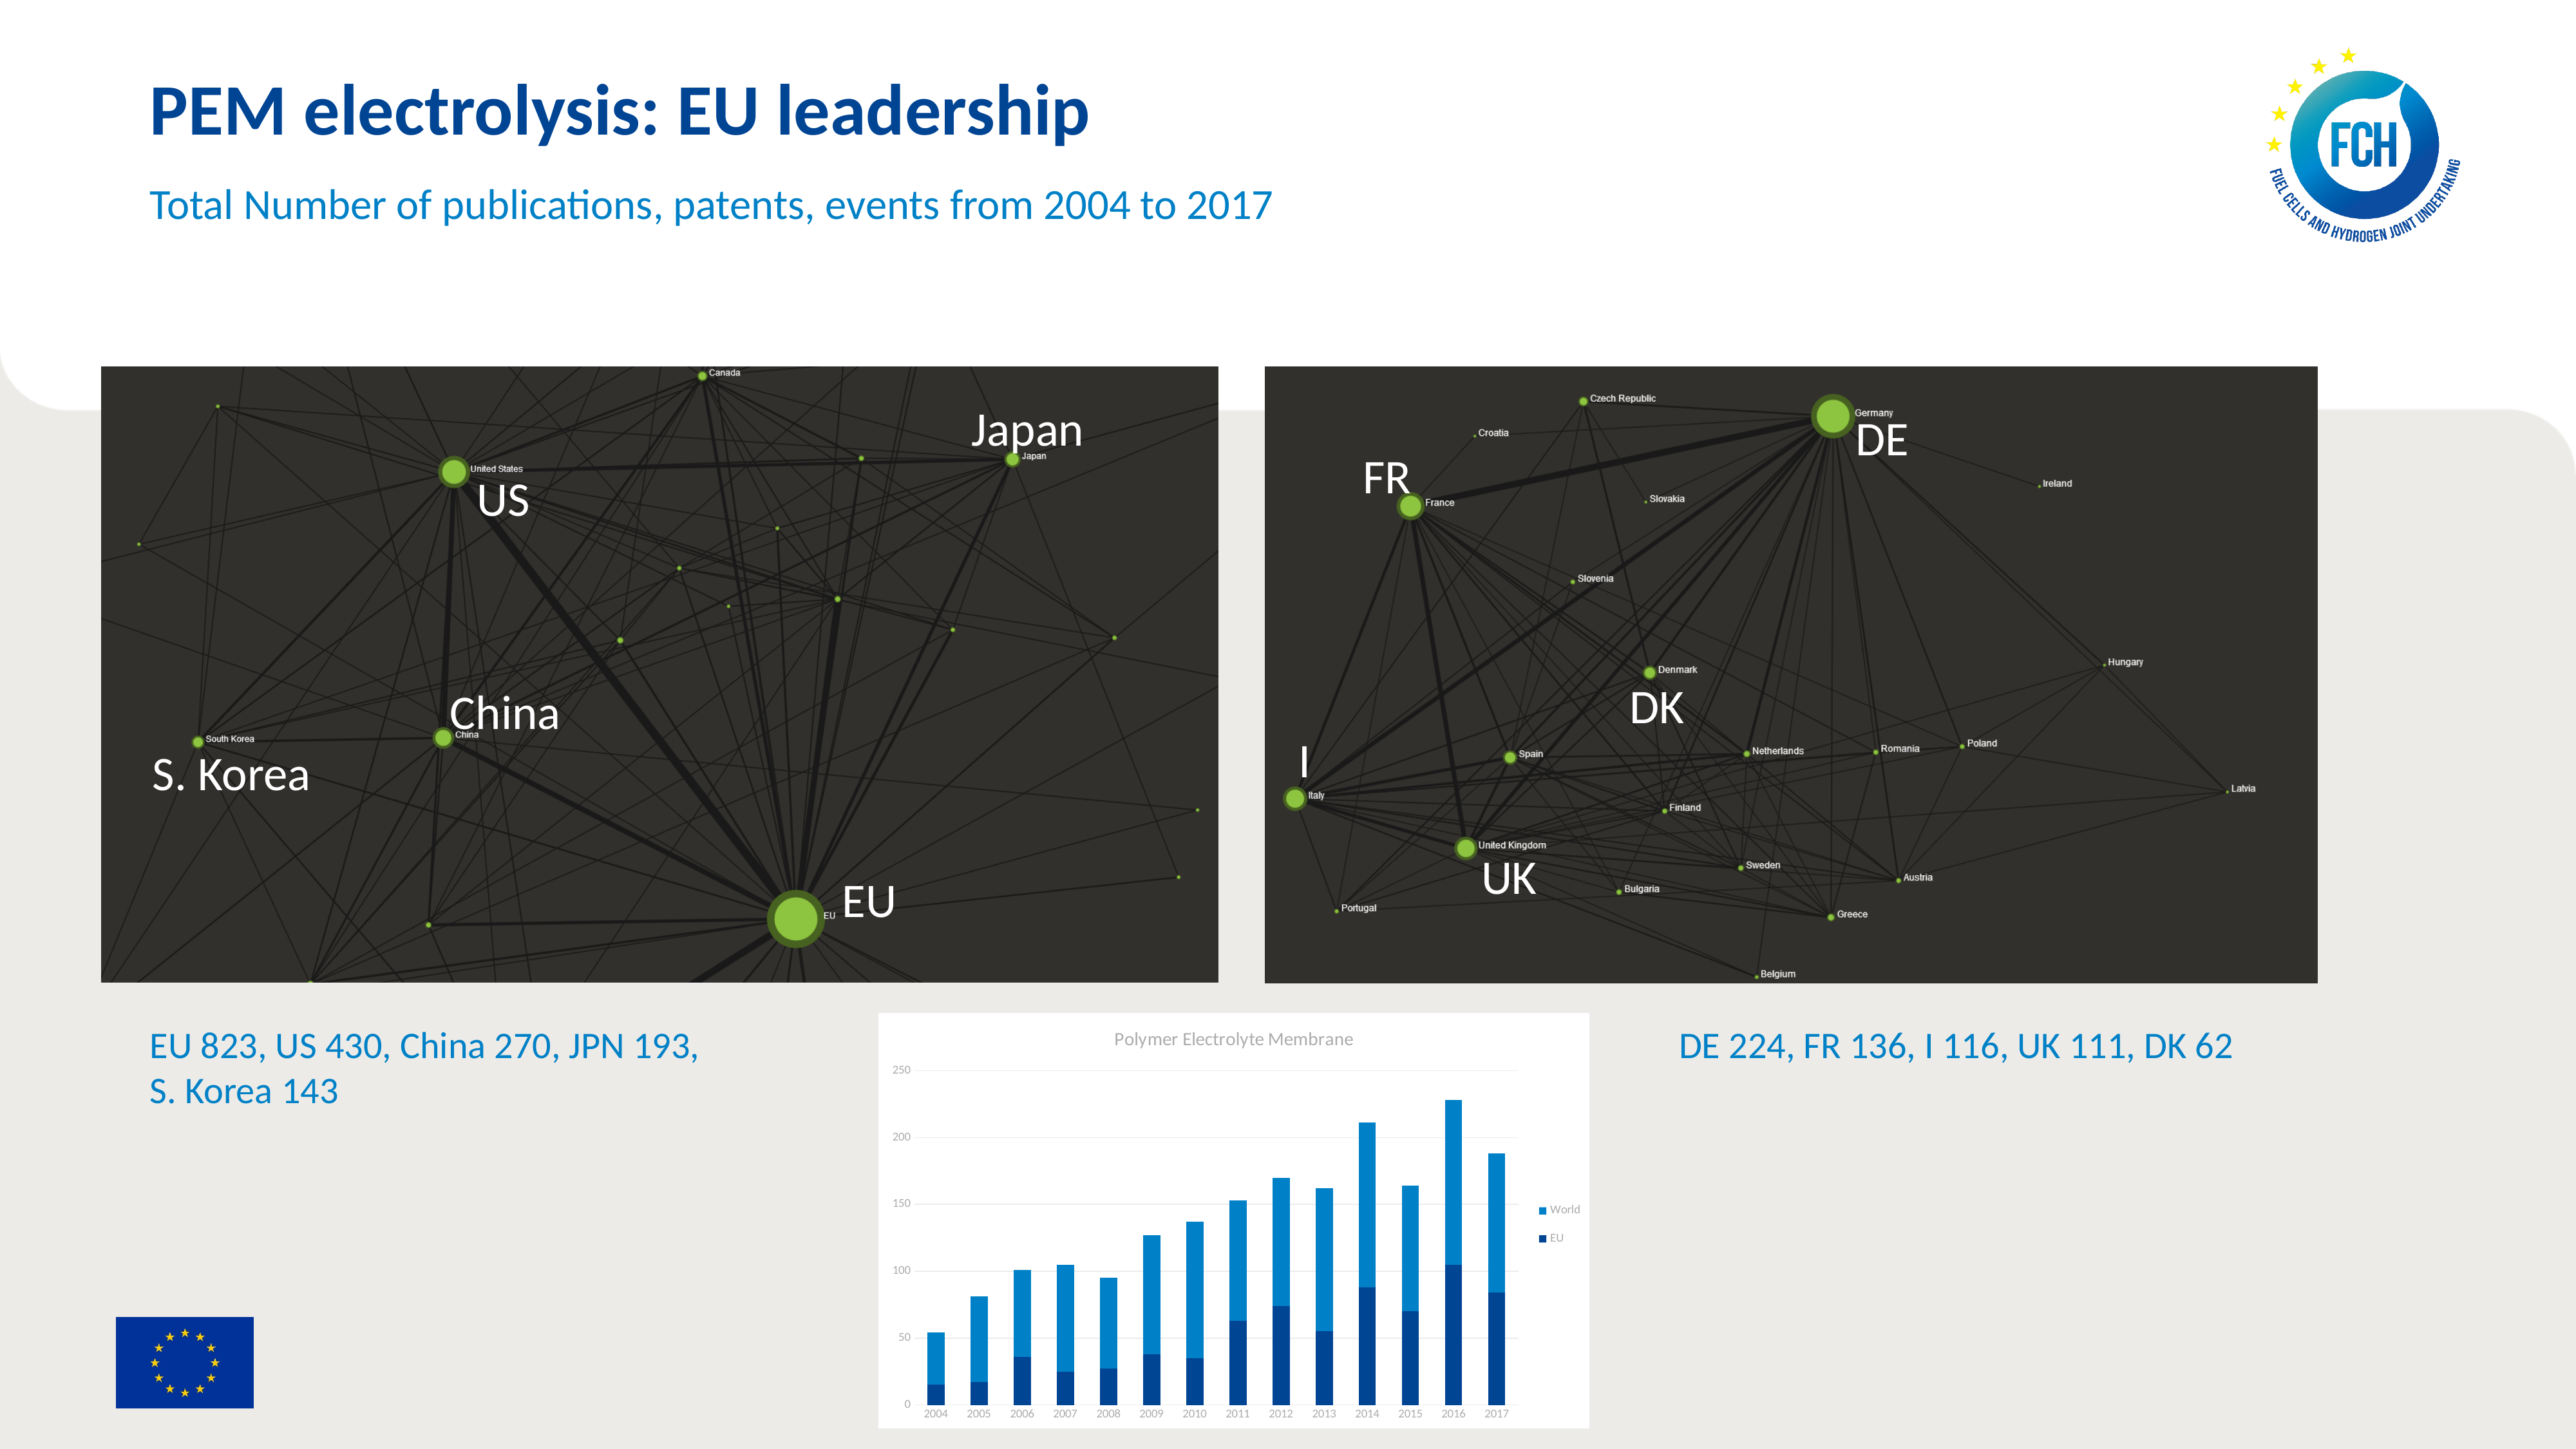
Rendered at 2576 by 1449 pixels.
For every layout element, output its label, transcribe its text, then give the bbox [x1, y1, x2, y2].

list Total Number of publications, patents, events from 2004 to 2017 [116, 176, 2255, 229]
text_box EU 823, US 430, China 270, JPN 193, S. Korea 143 [116, 1021, 725, 1112]
text_box DE 224, FR 136, I 116, UK 111, DK 62 [1645, 1021, 2367, 1066]
list PEM electrolysis: EU leadership [116, 62, 2255, 150]
chart [877, 1012, 1591, 1430]
picture [0, 47, 2576, 983]
picture [116, 1317, 254, 1408]
